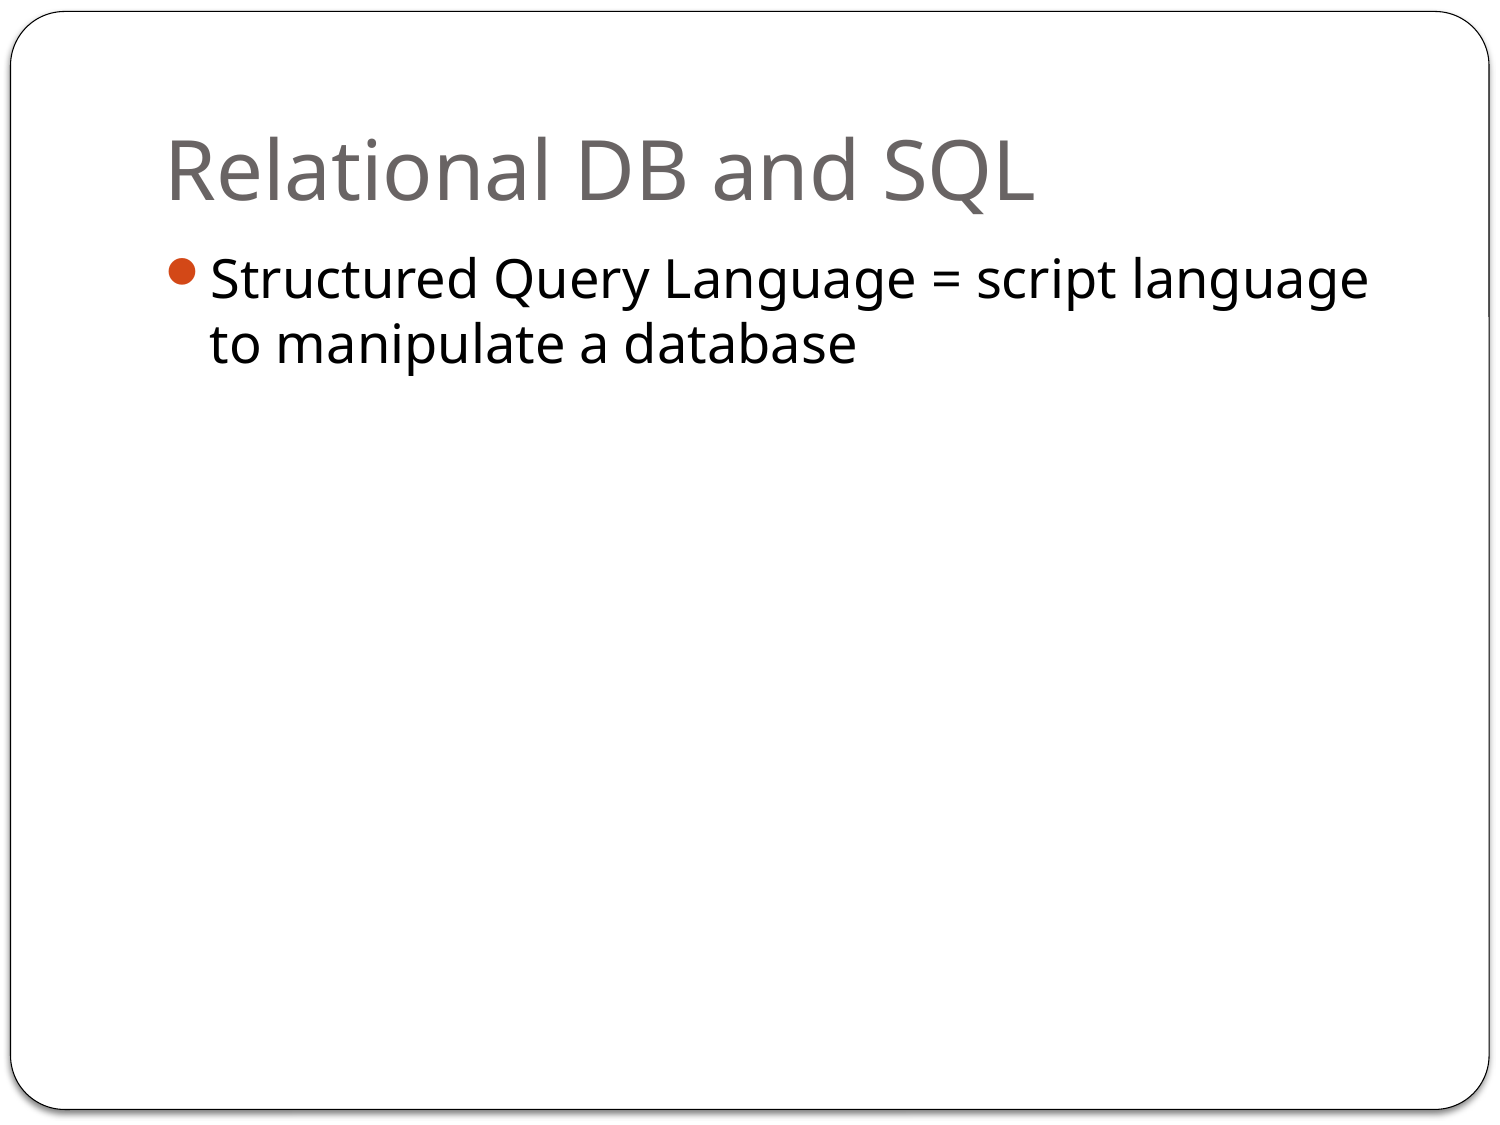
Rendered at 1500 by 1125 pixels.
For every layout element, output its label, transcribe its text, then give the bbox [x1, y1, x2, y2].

list Structured Query Language = script language to manipulate a database [150, 237, 1425, 988]
title Relational DB and SQL [150, 45, 1425, 233]
